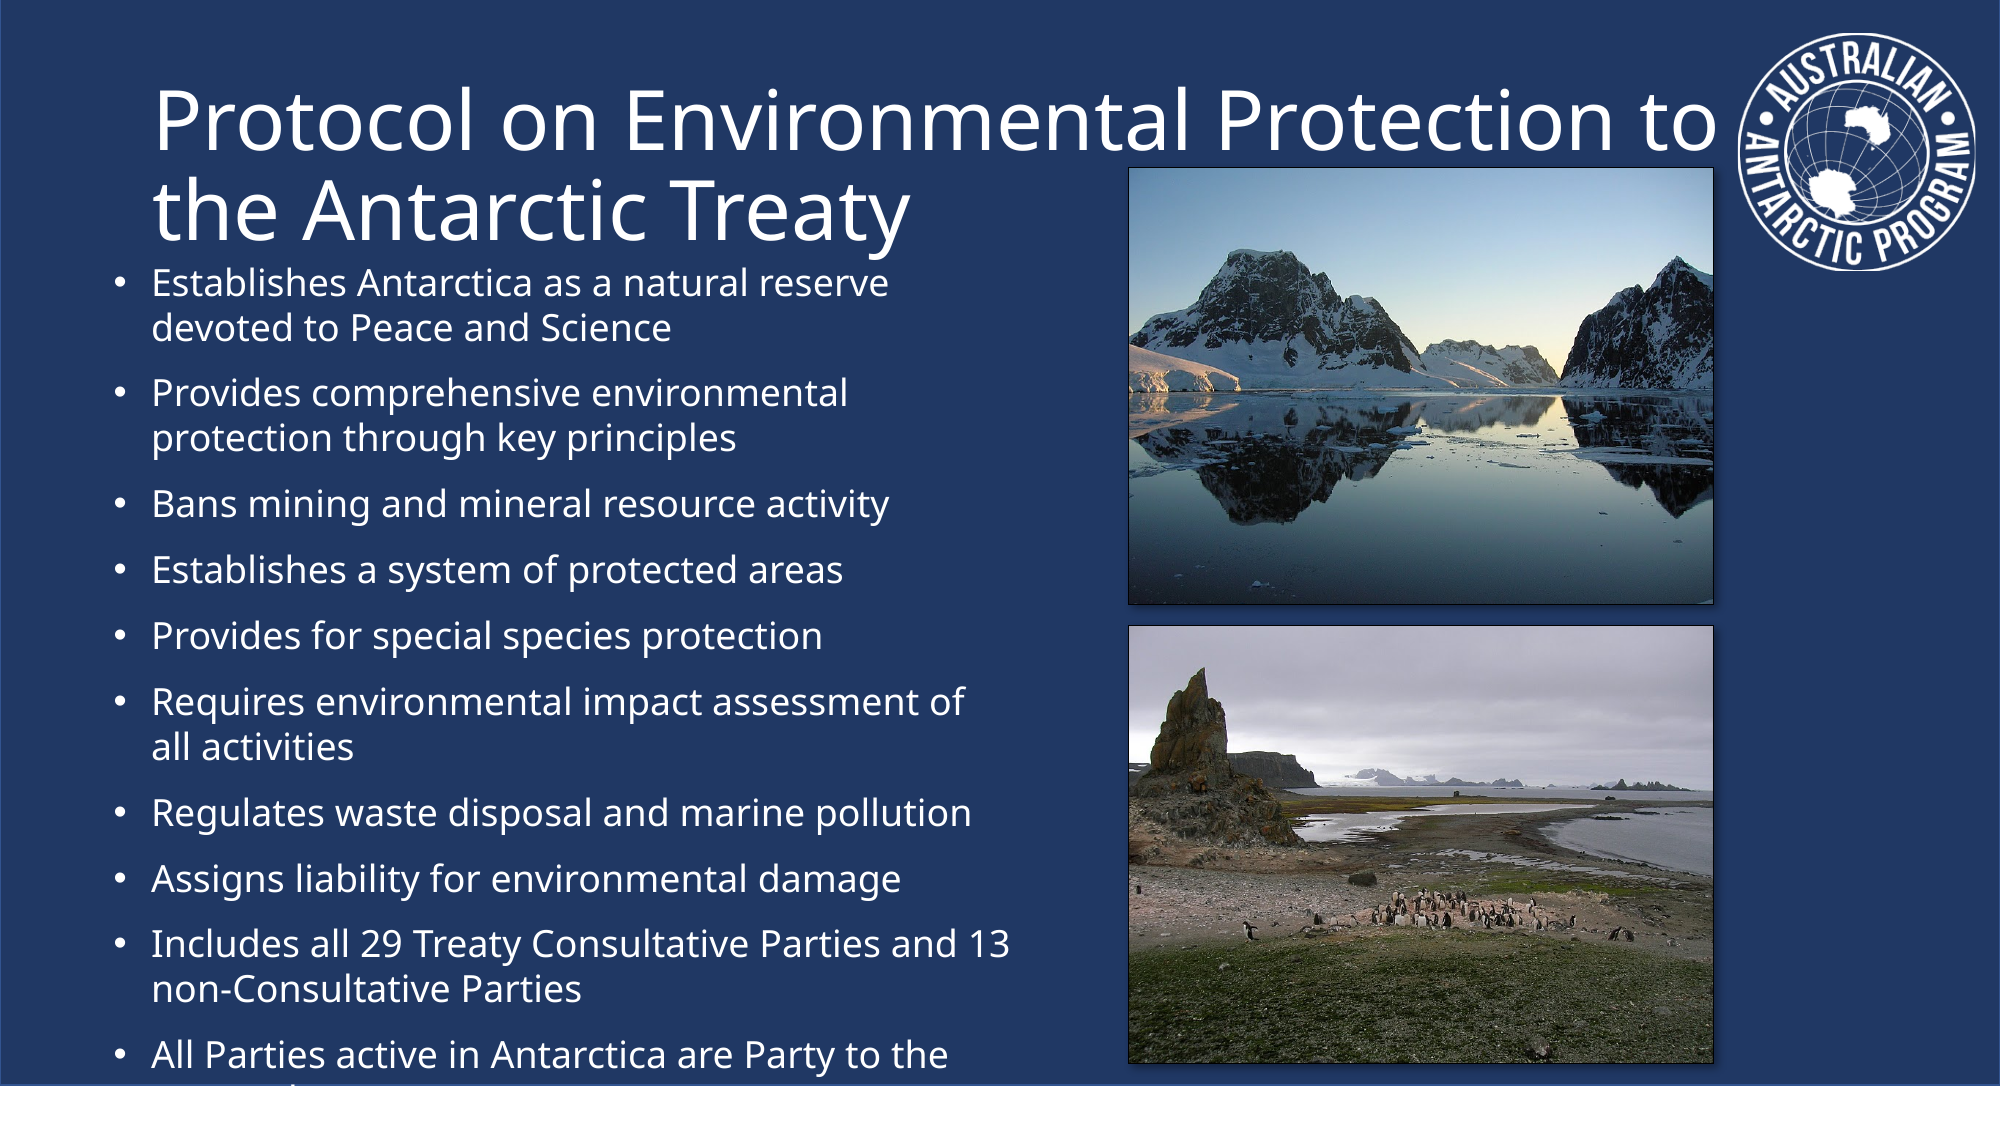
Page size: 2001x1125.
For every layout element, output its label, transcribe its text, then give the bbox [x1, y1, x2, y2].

title Protocol on Environmental Protection to the Antarctic Treaty [137, 59, 1863, 278]
list Establishes Antarctica as a natural reserve devoted to Peace and Science Provides comprehensive environmental protection through key principles Bans mining and mineral resource activity Establishes a system of protected areas Provides for special species protection Requires environmental impact assessment of all activities Regulates waste disposal and marine pollution Assigns liability for environmental damage Includes all 29 Treaty Consultative Parties and 13 non-Consultative Parties All Parties active in Antarctica are Party to the Protocol [98, 251, 1029, 1125]
picture [1128, 167, 1714, 605]
picture [1737, 32, 1976, 271]
picture [1128, 625, 1714, 1064]
text_box [0, 0, 2000, 1086]
